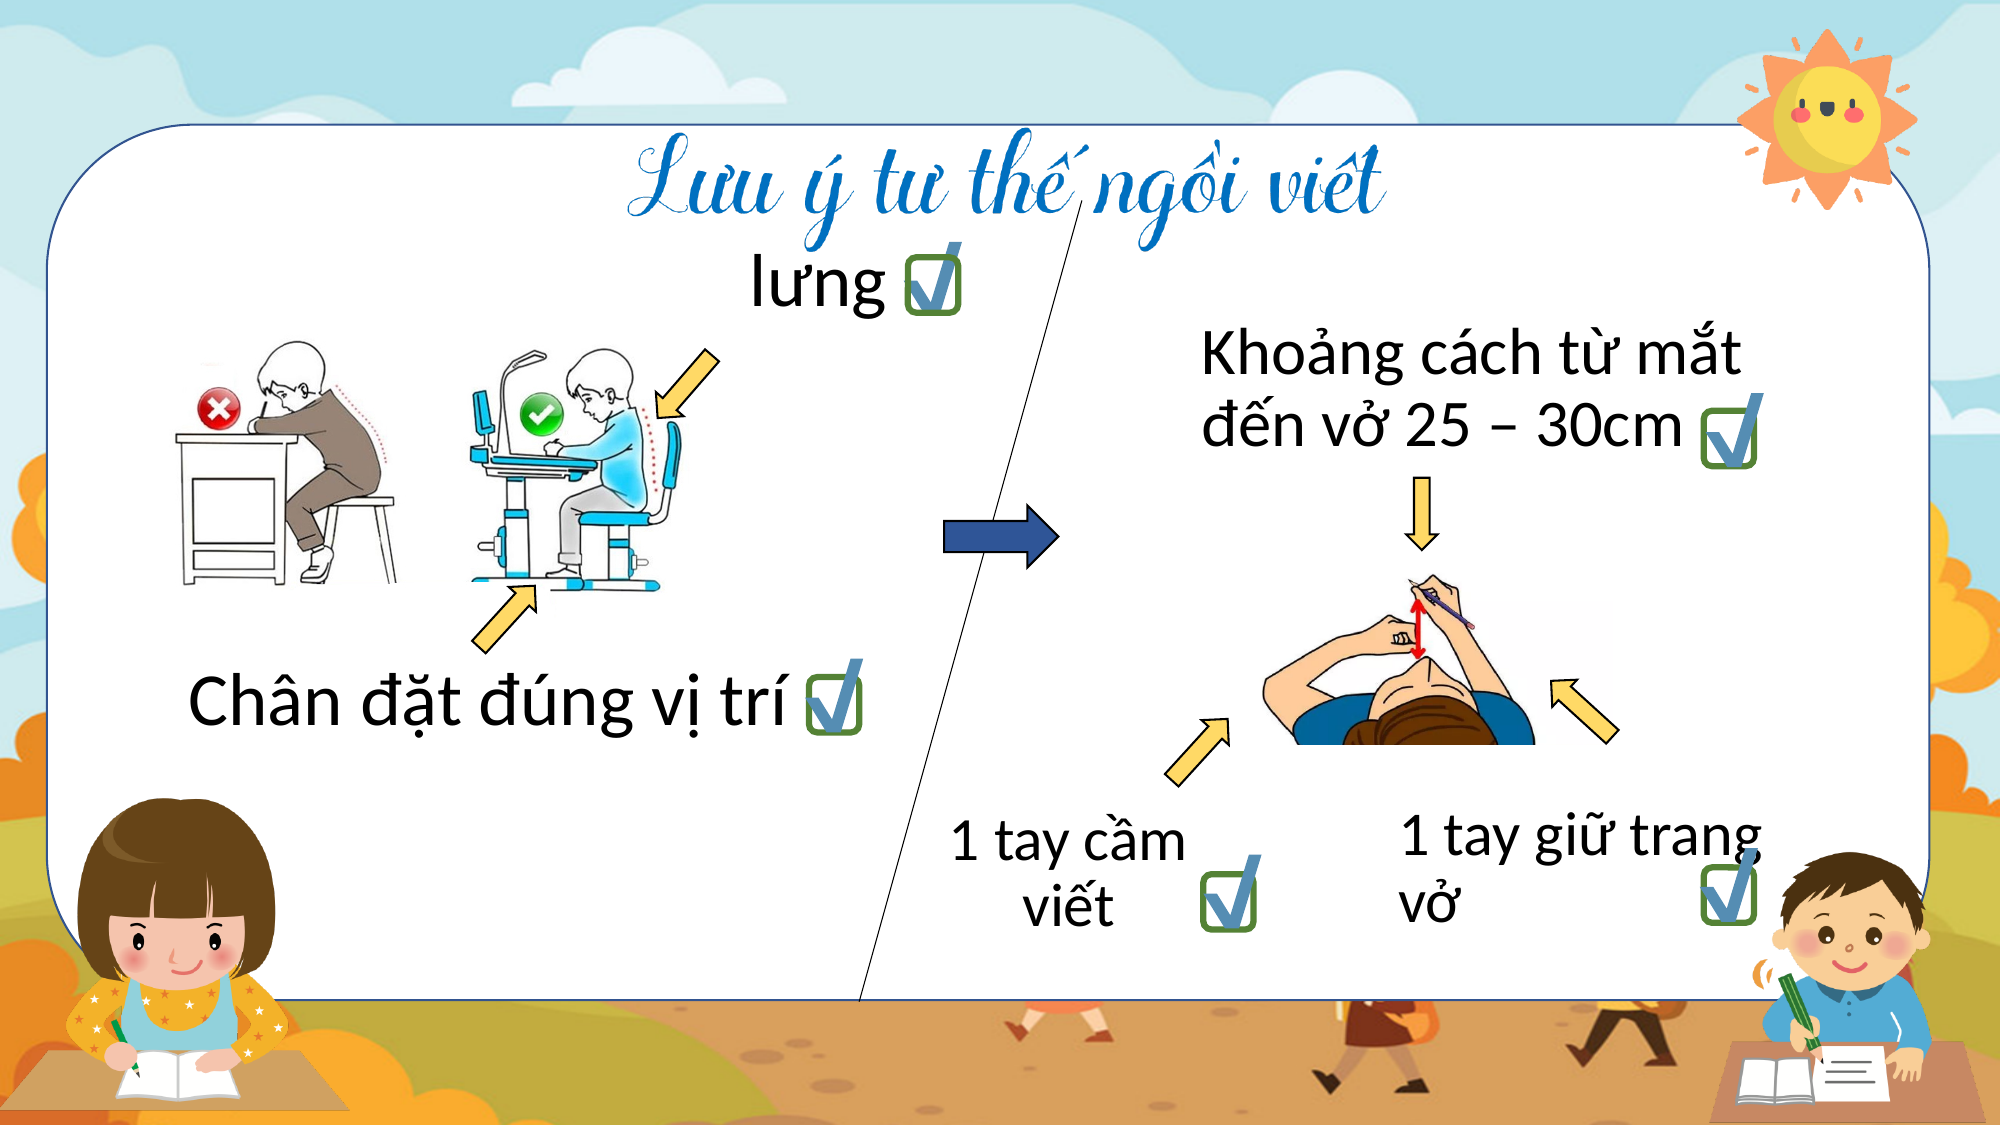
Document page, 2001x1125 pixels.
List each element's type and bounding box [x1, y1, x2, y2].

text_box [1082, 708, 1254, 950]
text_box [859, 200, 1082, 1002]
picture [0, 0, 2000, 1125]
text_box [1186, 309, 1810, 551]
text_box [173, 574, 859, 763]
text_box [1383, 690, 1813, 945]
